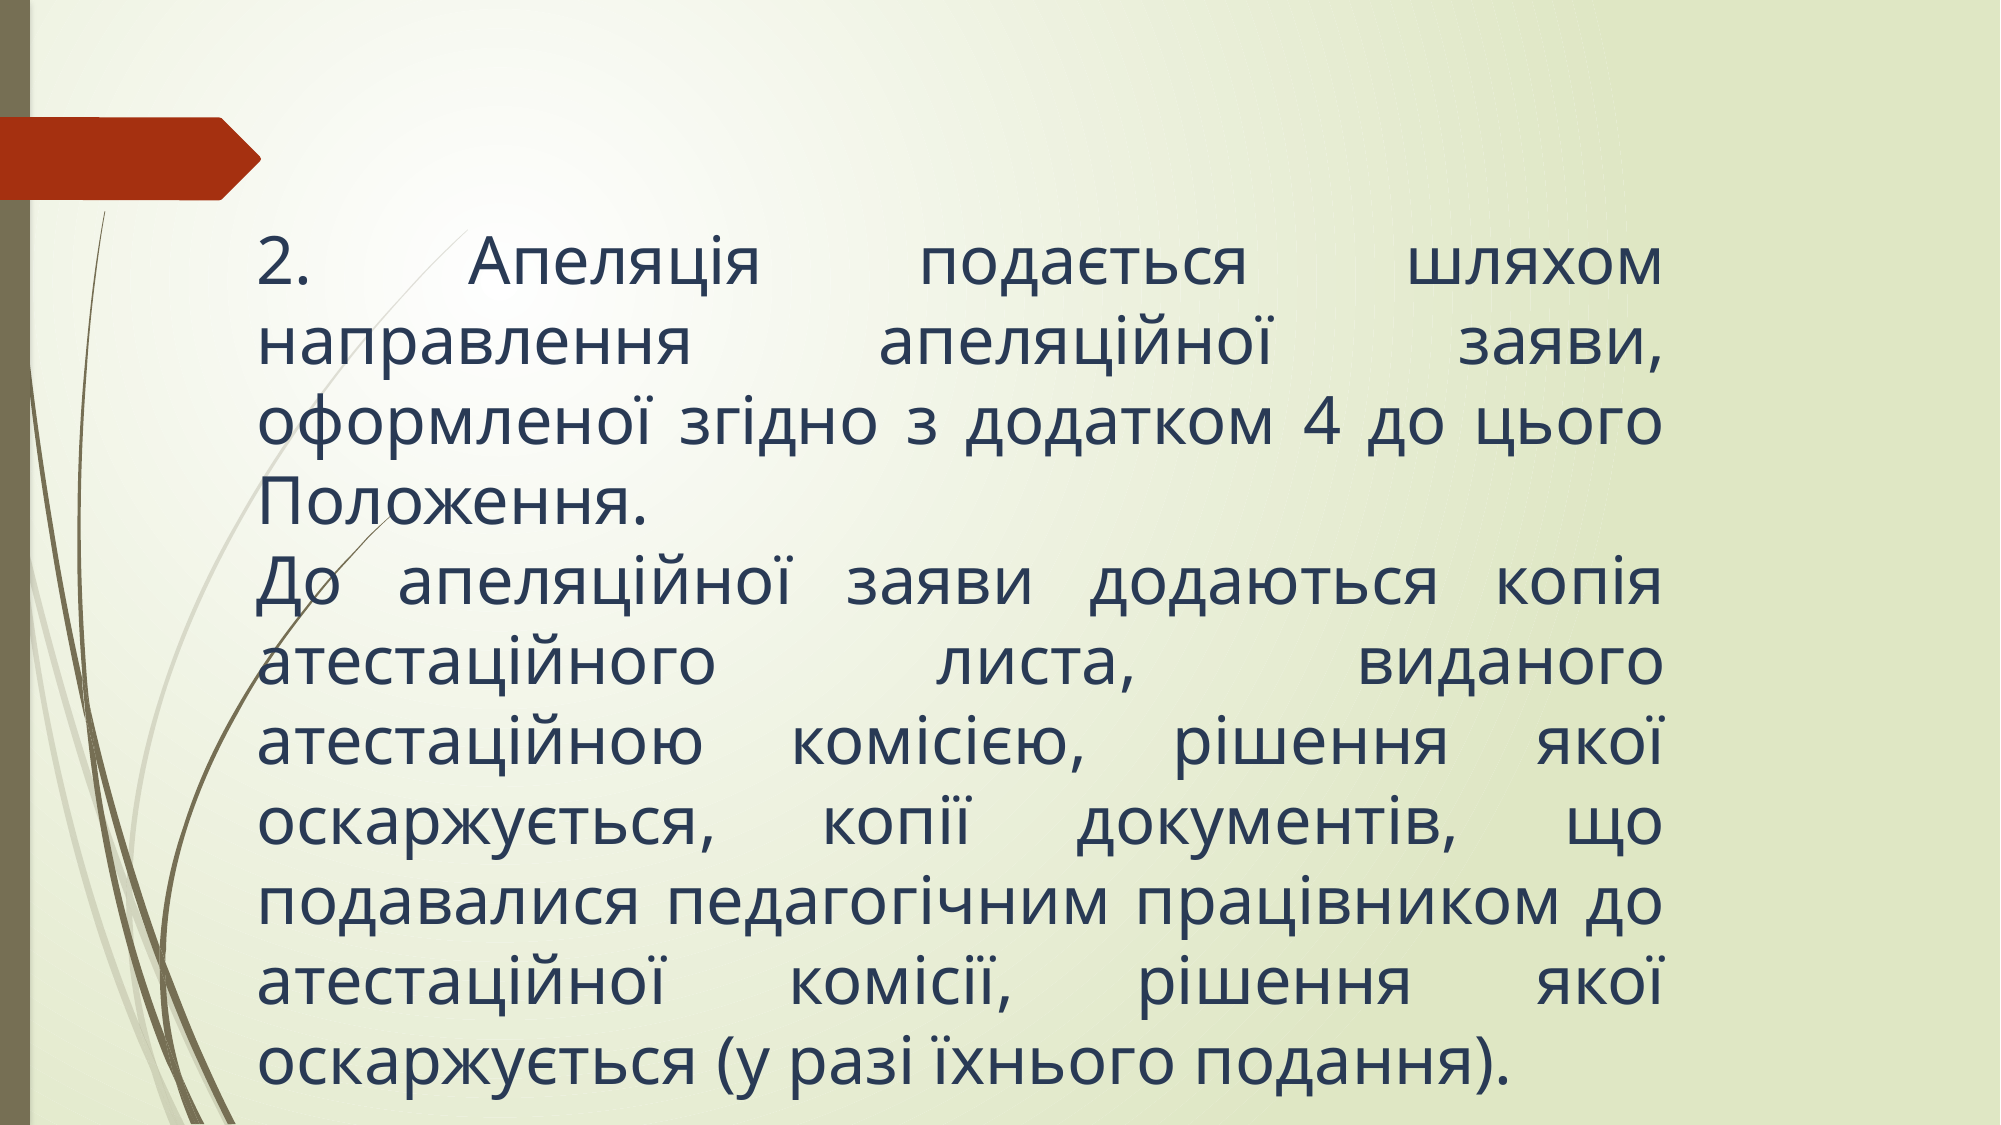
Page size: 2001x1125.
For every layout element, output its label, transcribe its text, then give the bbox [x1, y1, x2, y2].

text_box 2. Апеляція подається шляхом направлення апеляційної заяви, оформленої згідно з додатком 4 до цього Положення. До апеляційної заяви додаються копія атестаційного листа, виданого атестаційною комісією, рішення якої оскаржується, копії документів, що подавалися педагогічним працівником до атестаційної комісії, рішення якої оскаржується (у разі їхнього подання). [241, 210, 1682, 1105]
